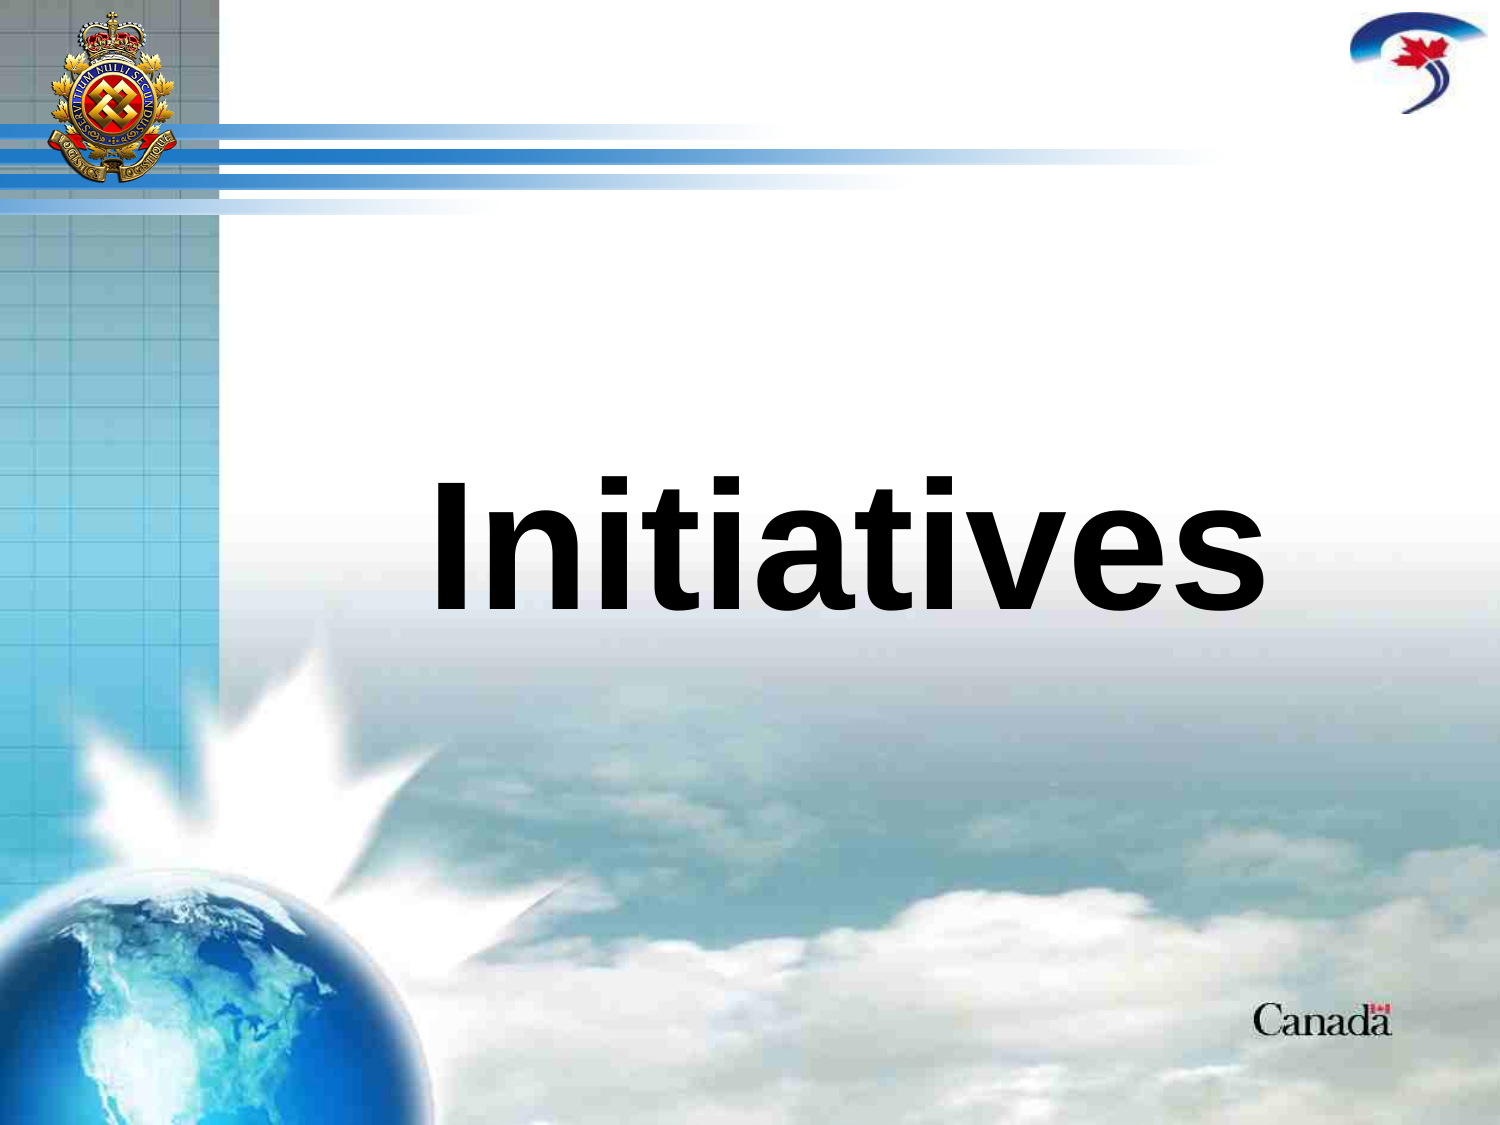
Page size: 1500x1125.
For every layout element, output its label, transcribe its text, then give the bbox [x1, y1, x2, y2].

picture [0, 0, 1500, 1125]
list Initiatives [212, 418, 1488, 656]
